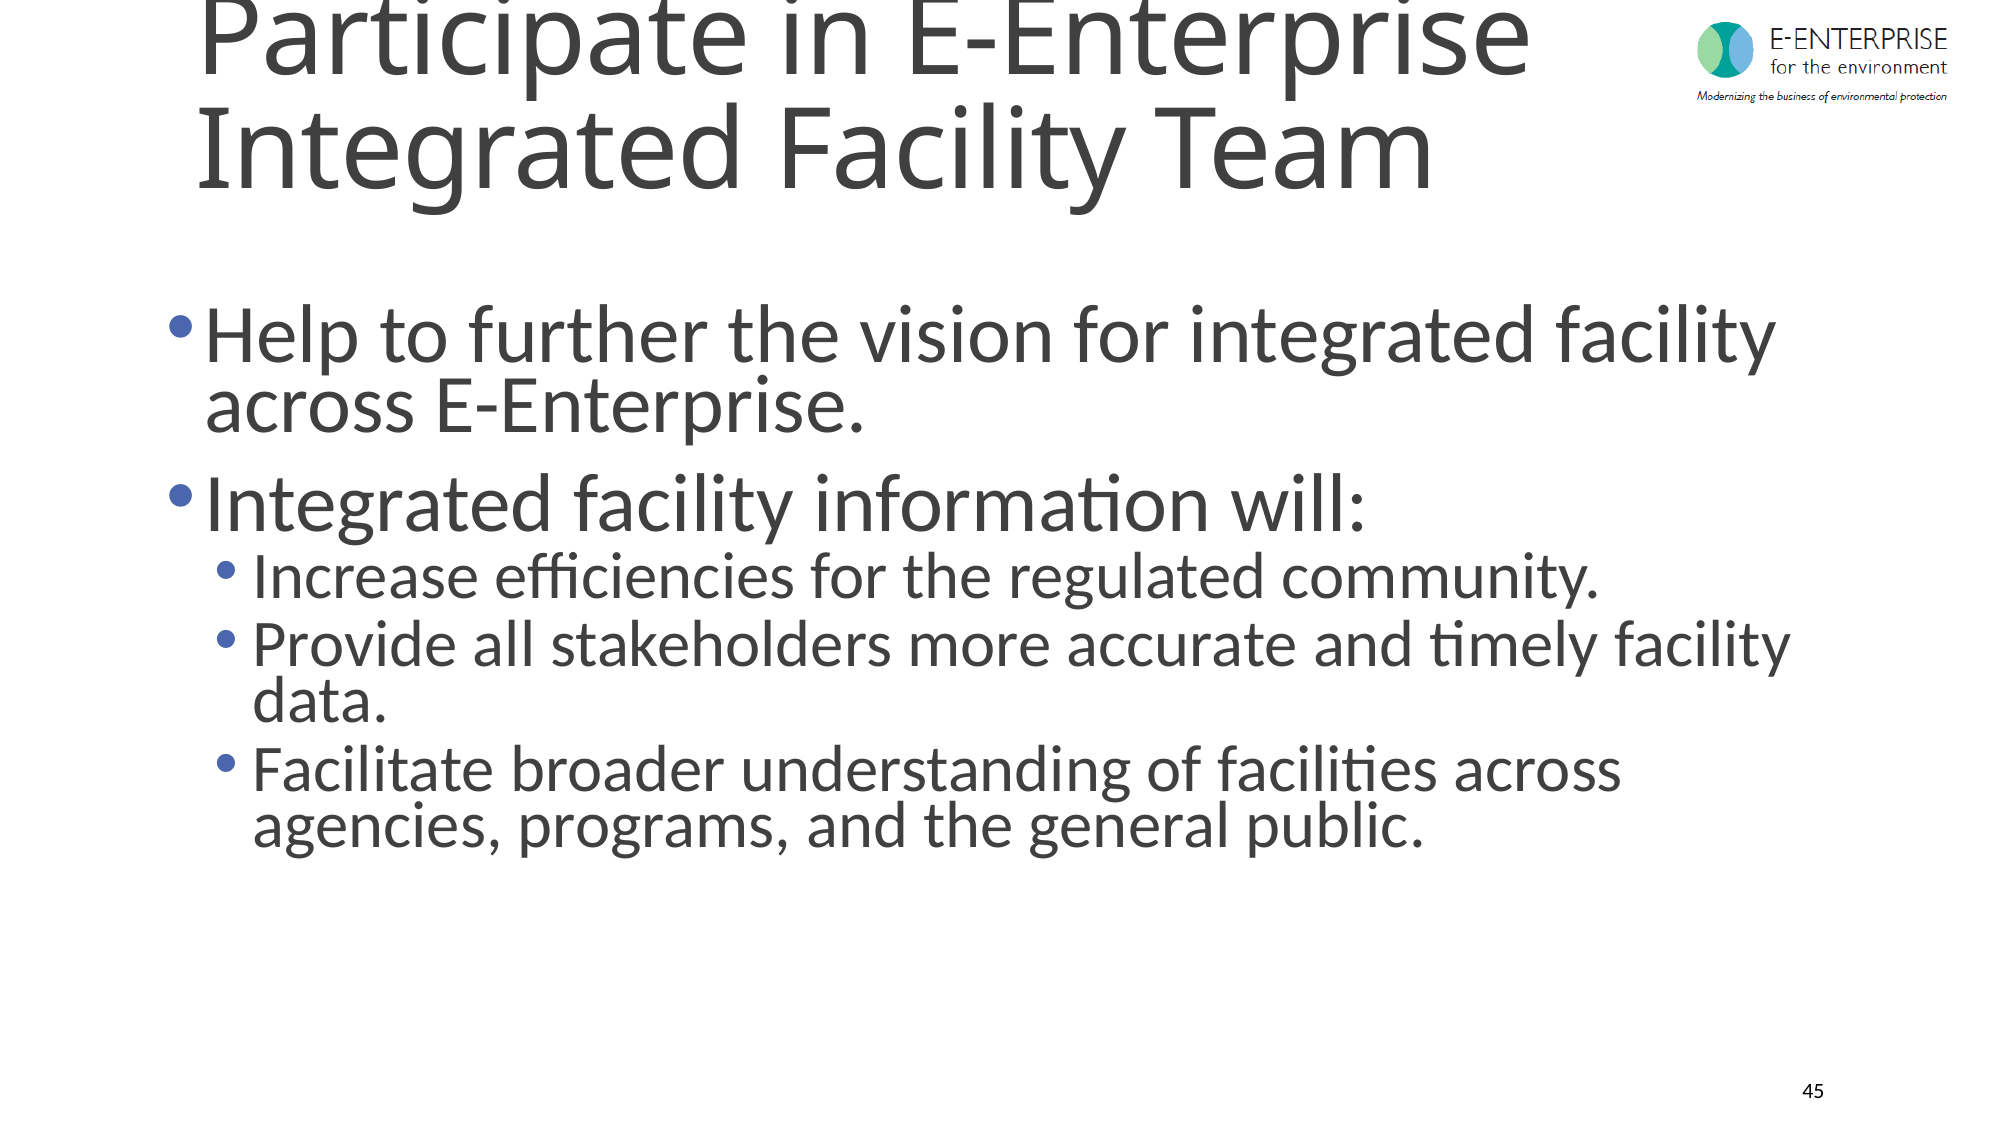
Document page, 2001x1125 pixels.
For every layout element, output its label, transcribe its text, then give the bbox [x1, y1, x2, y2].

list Help to further the vision for integrated facility across E-Enterprise. Integrated facility information will: Increase efficiencies for the regulated community. Provide all stakeholders more accurate and timely facility data. Facilitate broader understanding of facilities across agencies, programs, and the general public. [166, 298, 1817, 959]
title Participate in E-Enterprise Integrated Facility Team [180, 242, 1830, 355]
slide_number 45 [1624, 1059, 1840, 1120]
picture [1664, 0, 1996, 123]
